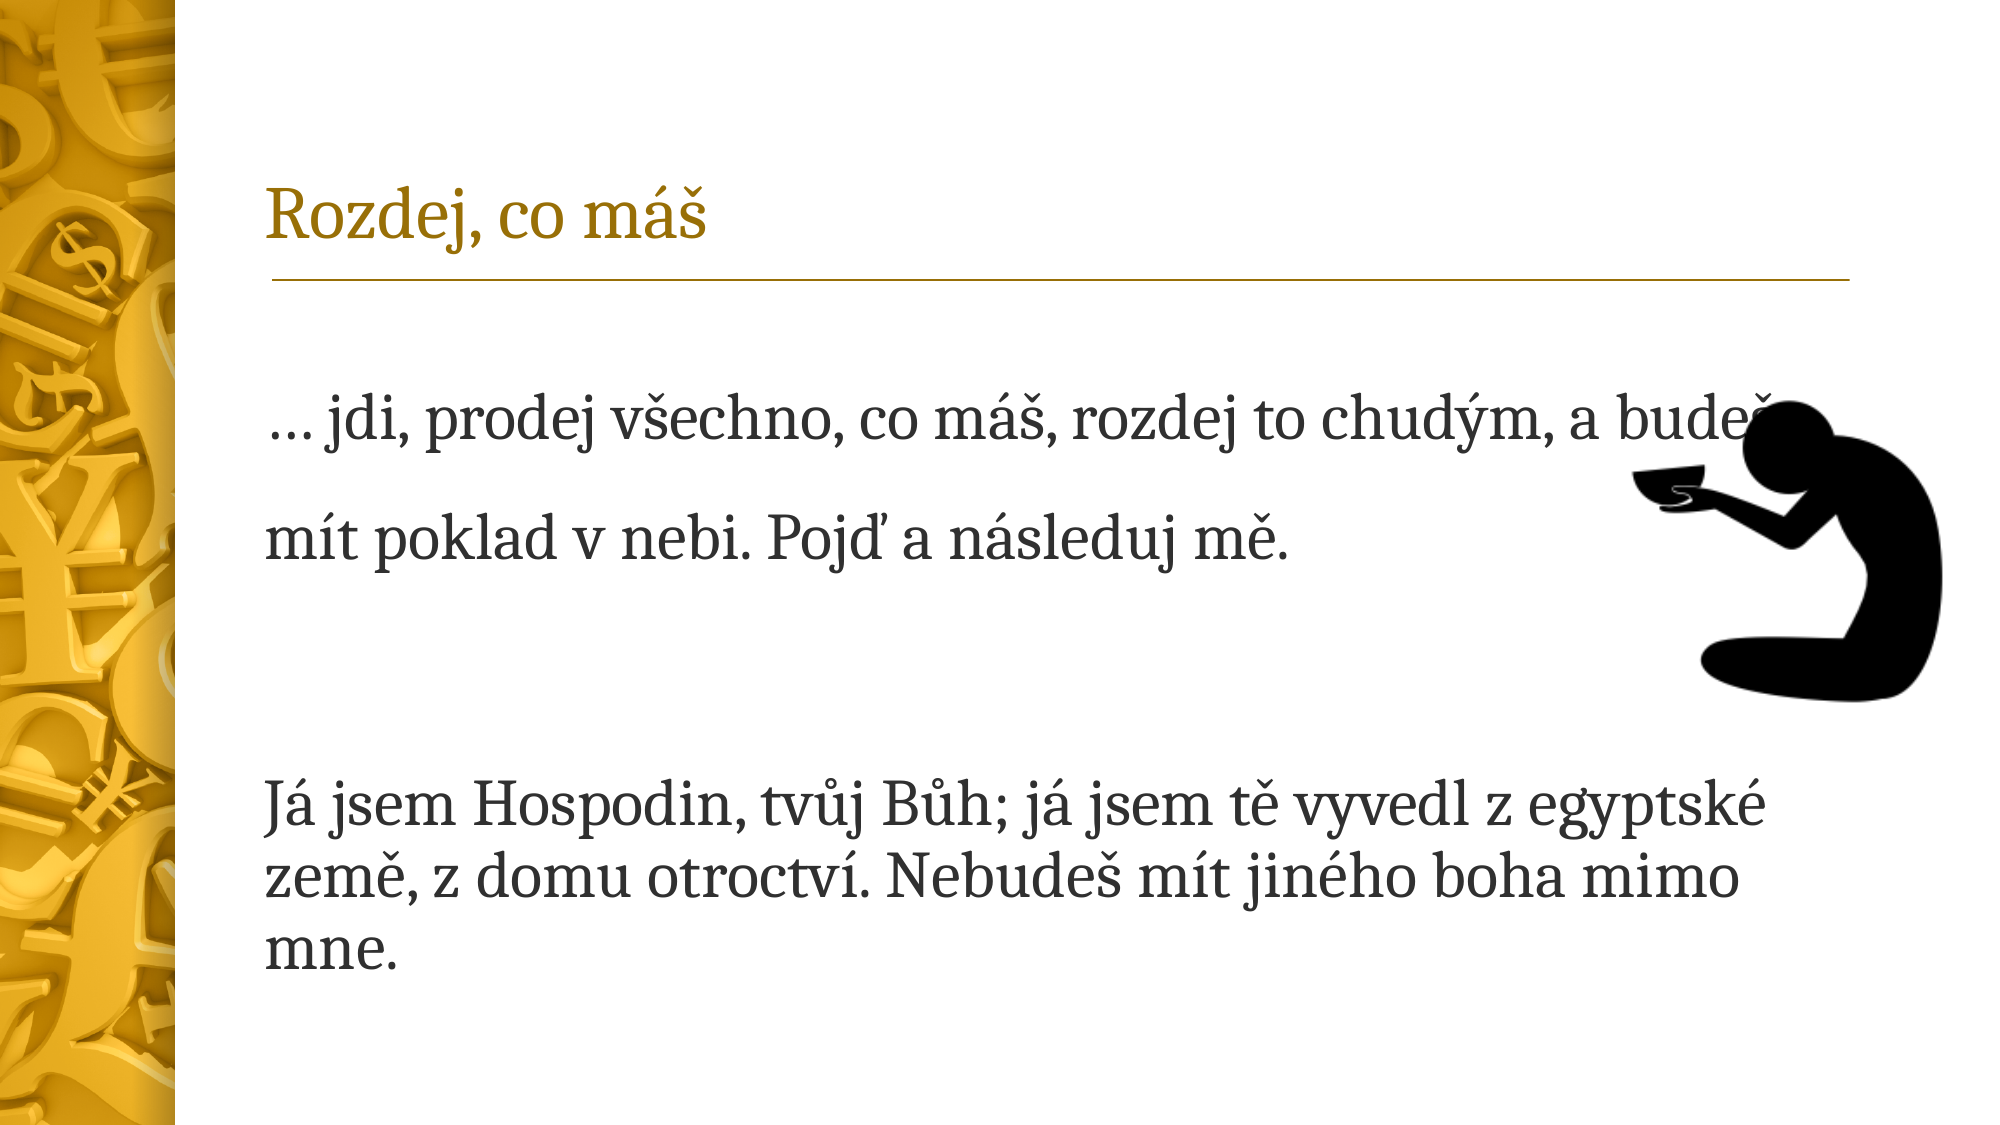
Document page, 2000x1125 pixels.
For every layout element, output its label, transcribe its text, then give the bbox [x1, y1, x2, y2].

list … jdi, prodej všechno, co máš, rozdej to chudým, a budeš mít poklad v nebi. Pojď a následuj mě. Já jsem Hospodin, tvůj Bůh; já jsem tě vyvedl z egyptské země, z domu otroctví. Nebudeš mít jiného boha mimo mne. [249, 324, 1863, 1012]
picture [1613, 373, 1960, 720]
title Rozdej, co máš [249, 62, 1863, 263]
picture [0, 0, 175, 1125]
